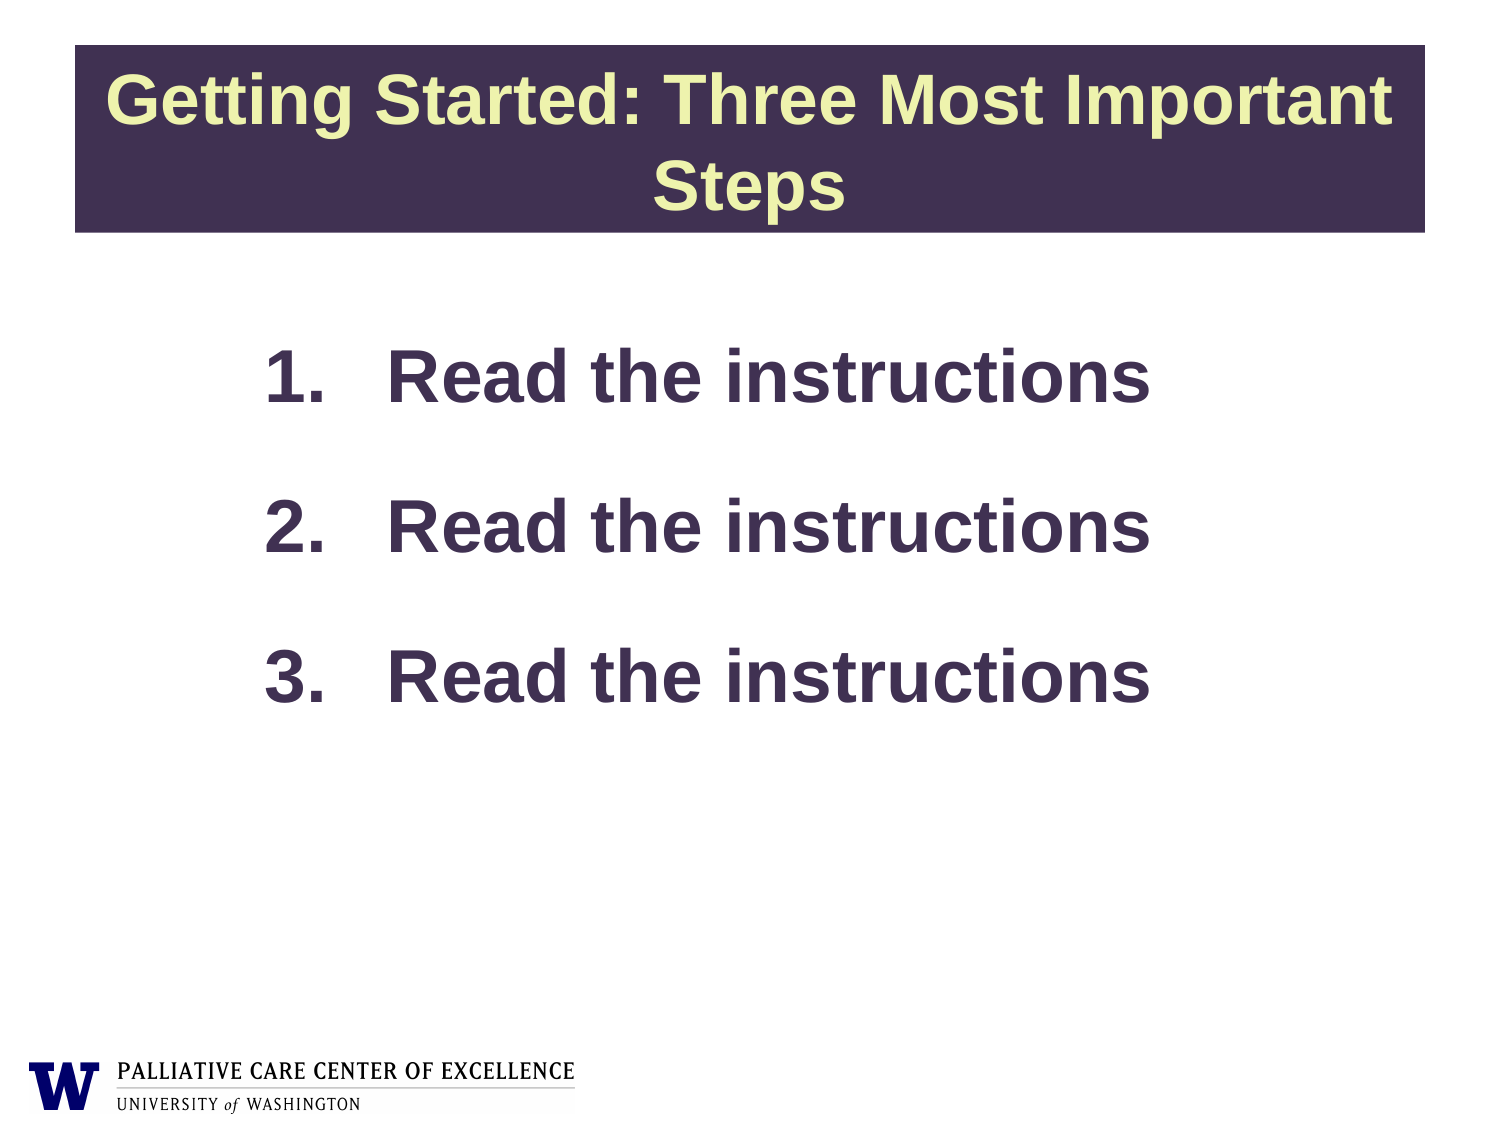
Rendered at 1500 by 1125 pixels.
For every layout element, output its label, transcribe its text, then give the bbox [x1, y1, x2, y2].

picture [29, 1062, 575, 1114]
title Getting Started: Three Most Important Steps [75, 45, 1425, 233]
list Read the instructions Read the instructions Read the instructions [249, 275, 1213, 1005]
